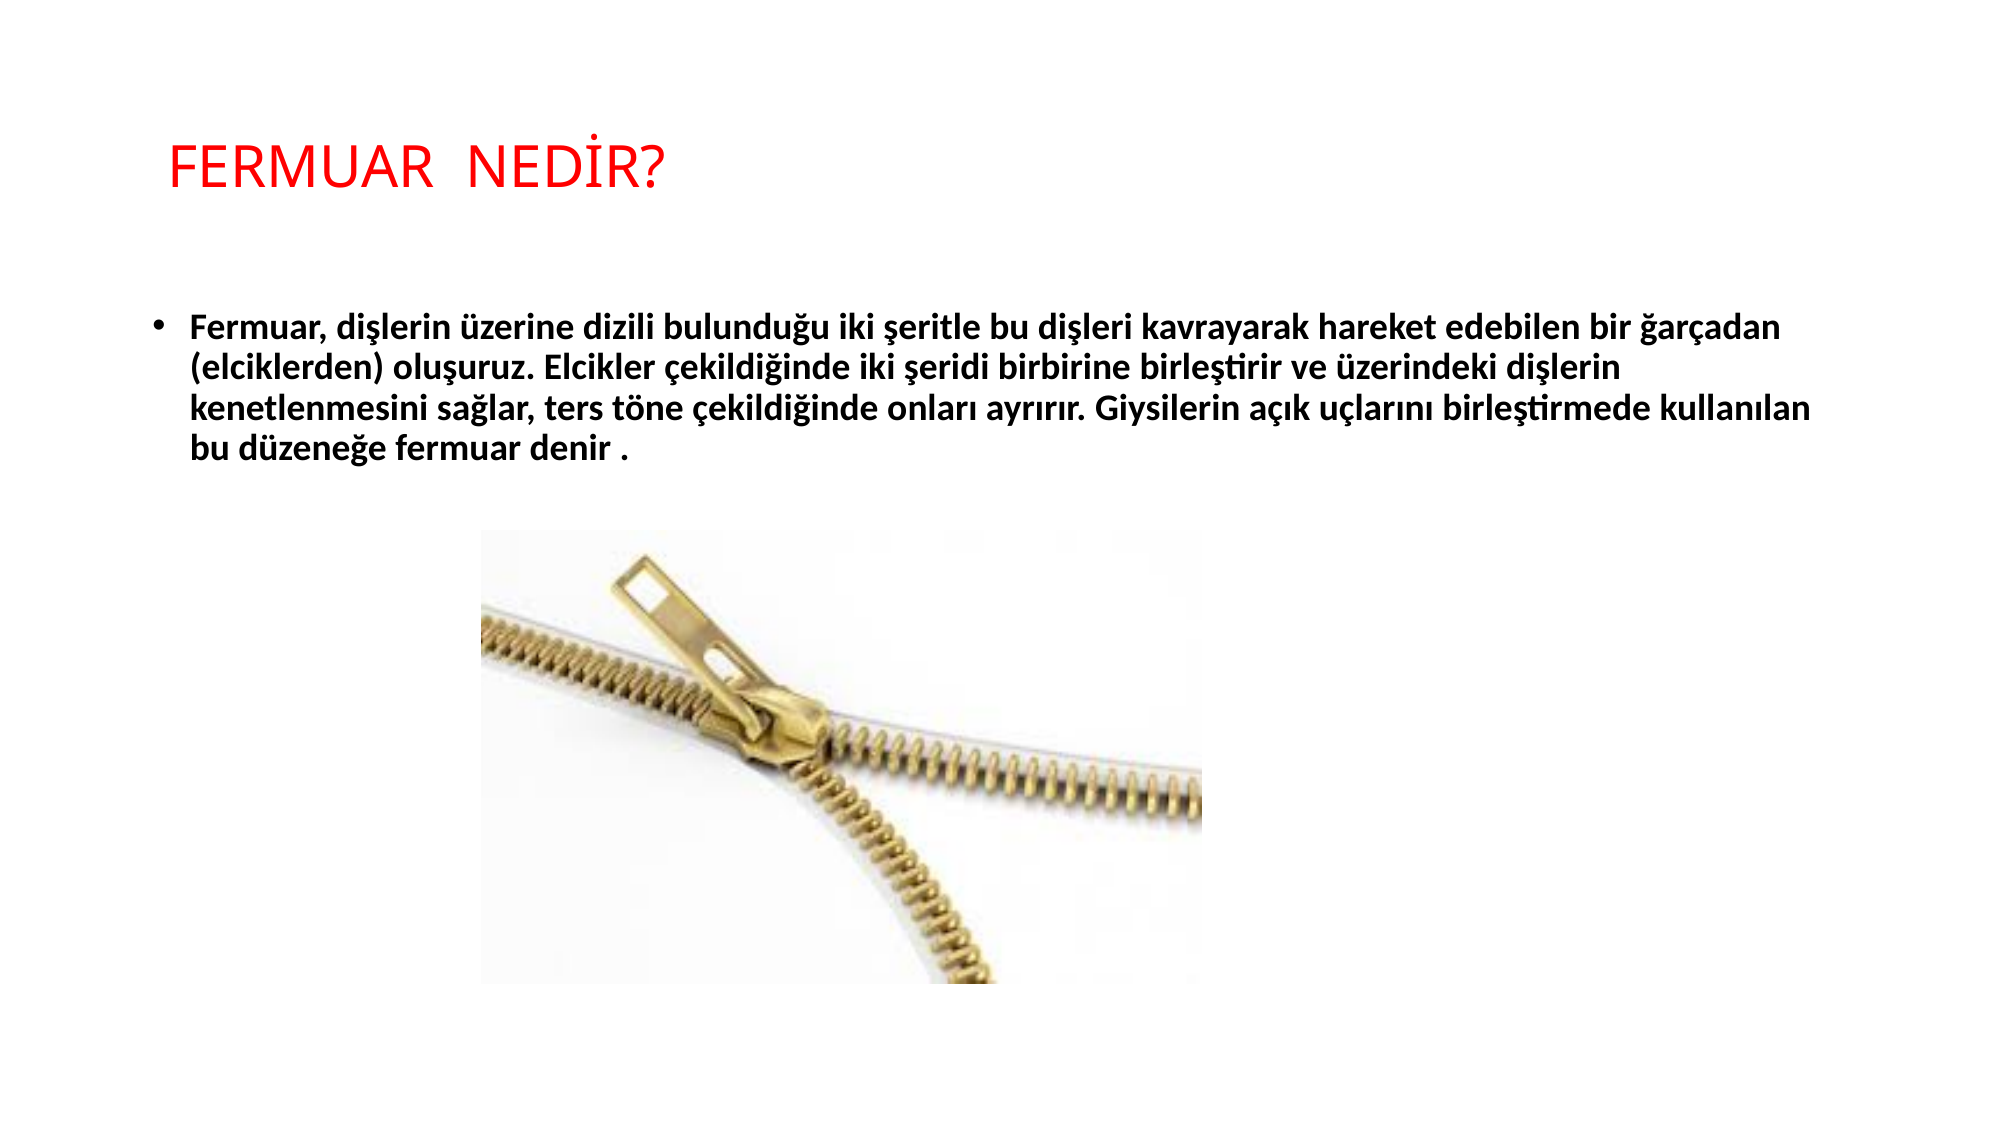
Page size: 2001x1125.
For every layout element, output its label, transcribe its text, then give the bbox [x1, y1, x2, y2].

picture [481, 530, 1202, 984]
title FERMUAR NEDİR? [137, 59, 1863, 278]
list Fermuar, dişlerin üzerine dizili bulunduğu iki şeritle bu dişleri kavrayarak hareket edebilen bir ğarçadan (elciklerden) oluşuruz. Elcikler çekildiğinde iki şeridi birbirine birleştirir ve üzerindeki dişlerin kenetlenmesini sağlar, ters töne çekildiğinde onları ayrırır. Giysilerin açık uçlarını birleştirmede kullanılan bu düzeneğe fermuar denir . [137, 299, 1863, 1014]
